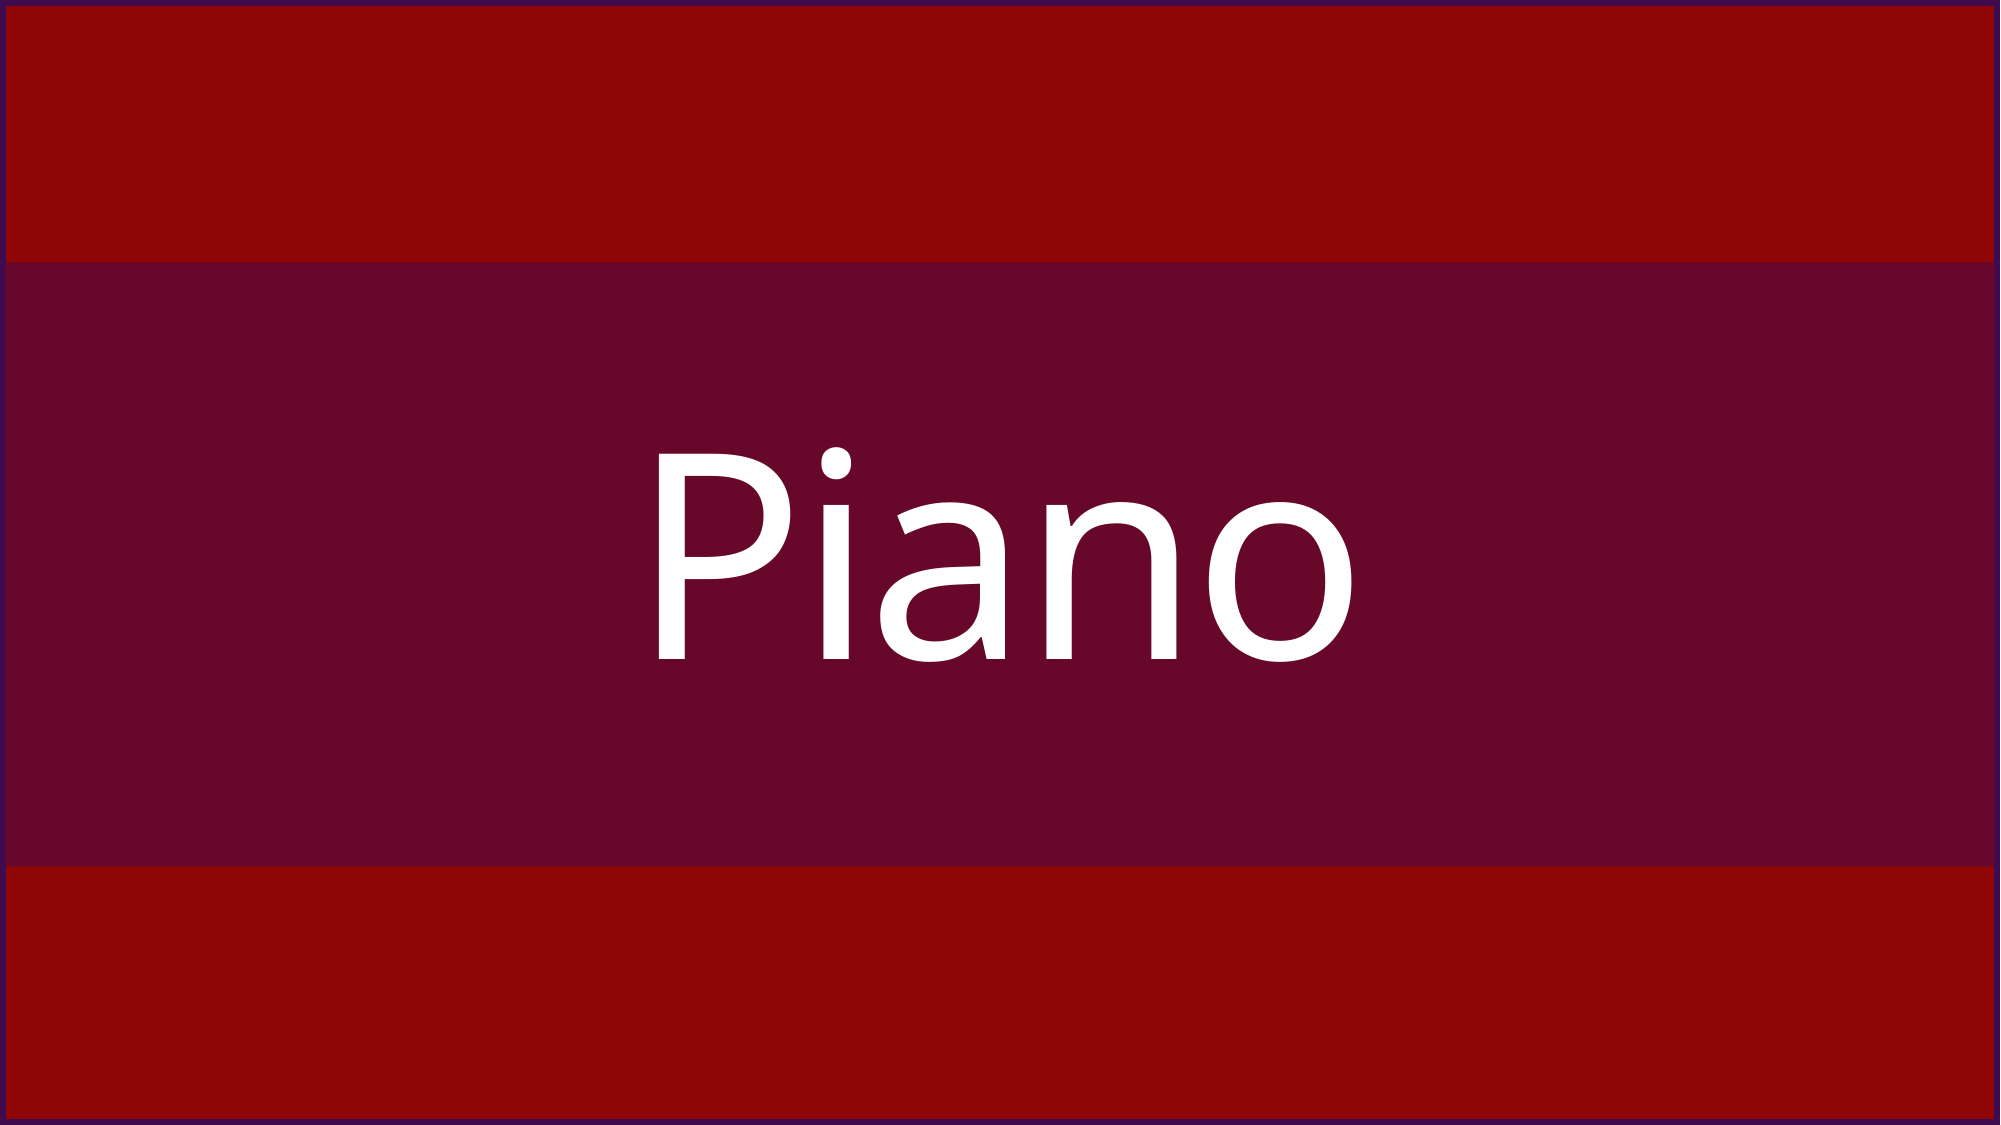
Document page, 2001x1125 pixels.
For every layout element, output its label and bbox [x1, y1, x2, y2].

text_box [0, 0, 2000, 1125]
